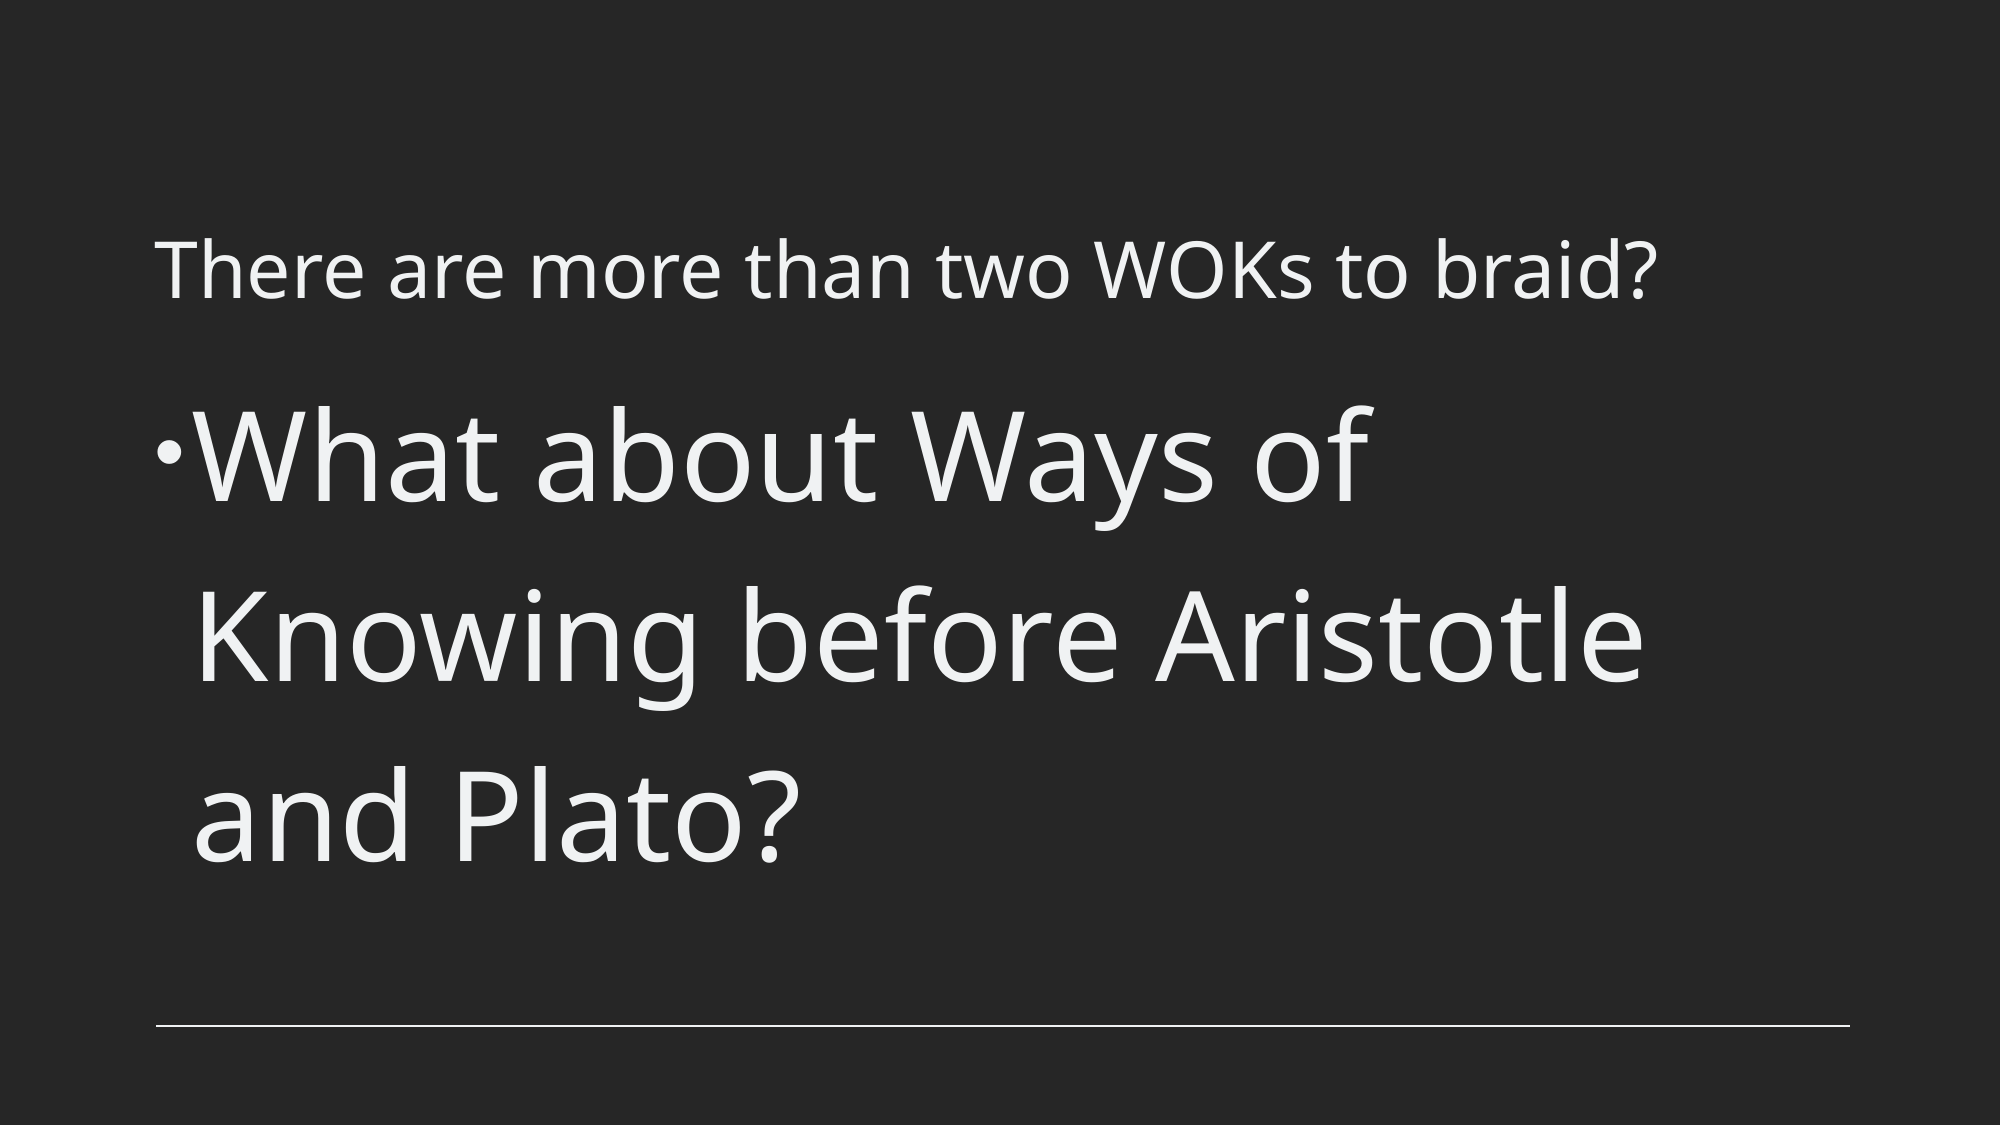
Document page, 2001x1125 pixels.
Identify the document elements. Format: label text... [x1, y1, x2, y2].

title There are more than two WOKs to braid? [139, 143, 1850, 322]
list What about Ways of Knowing before Aristotle and Plato? [139, 338, 1850, 980]
